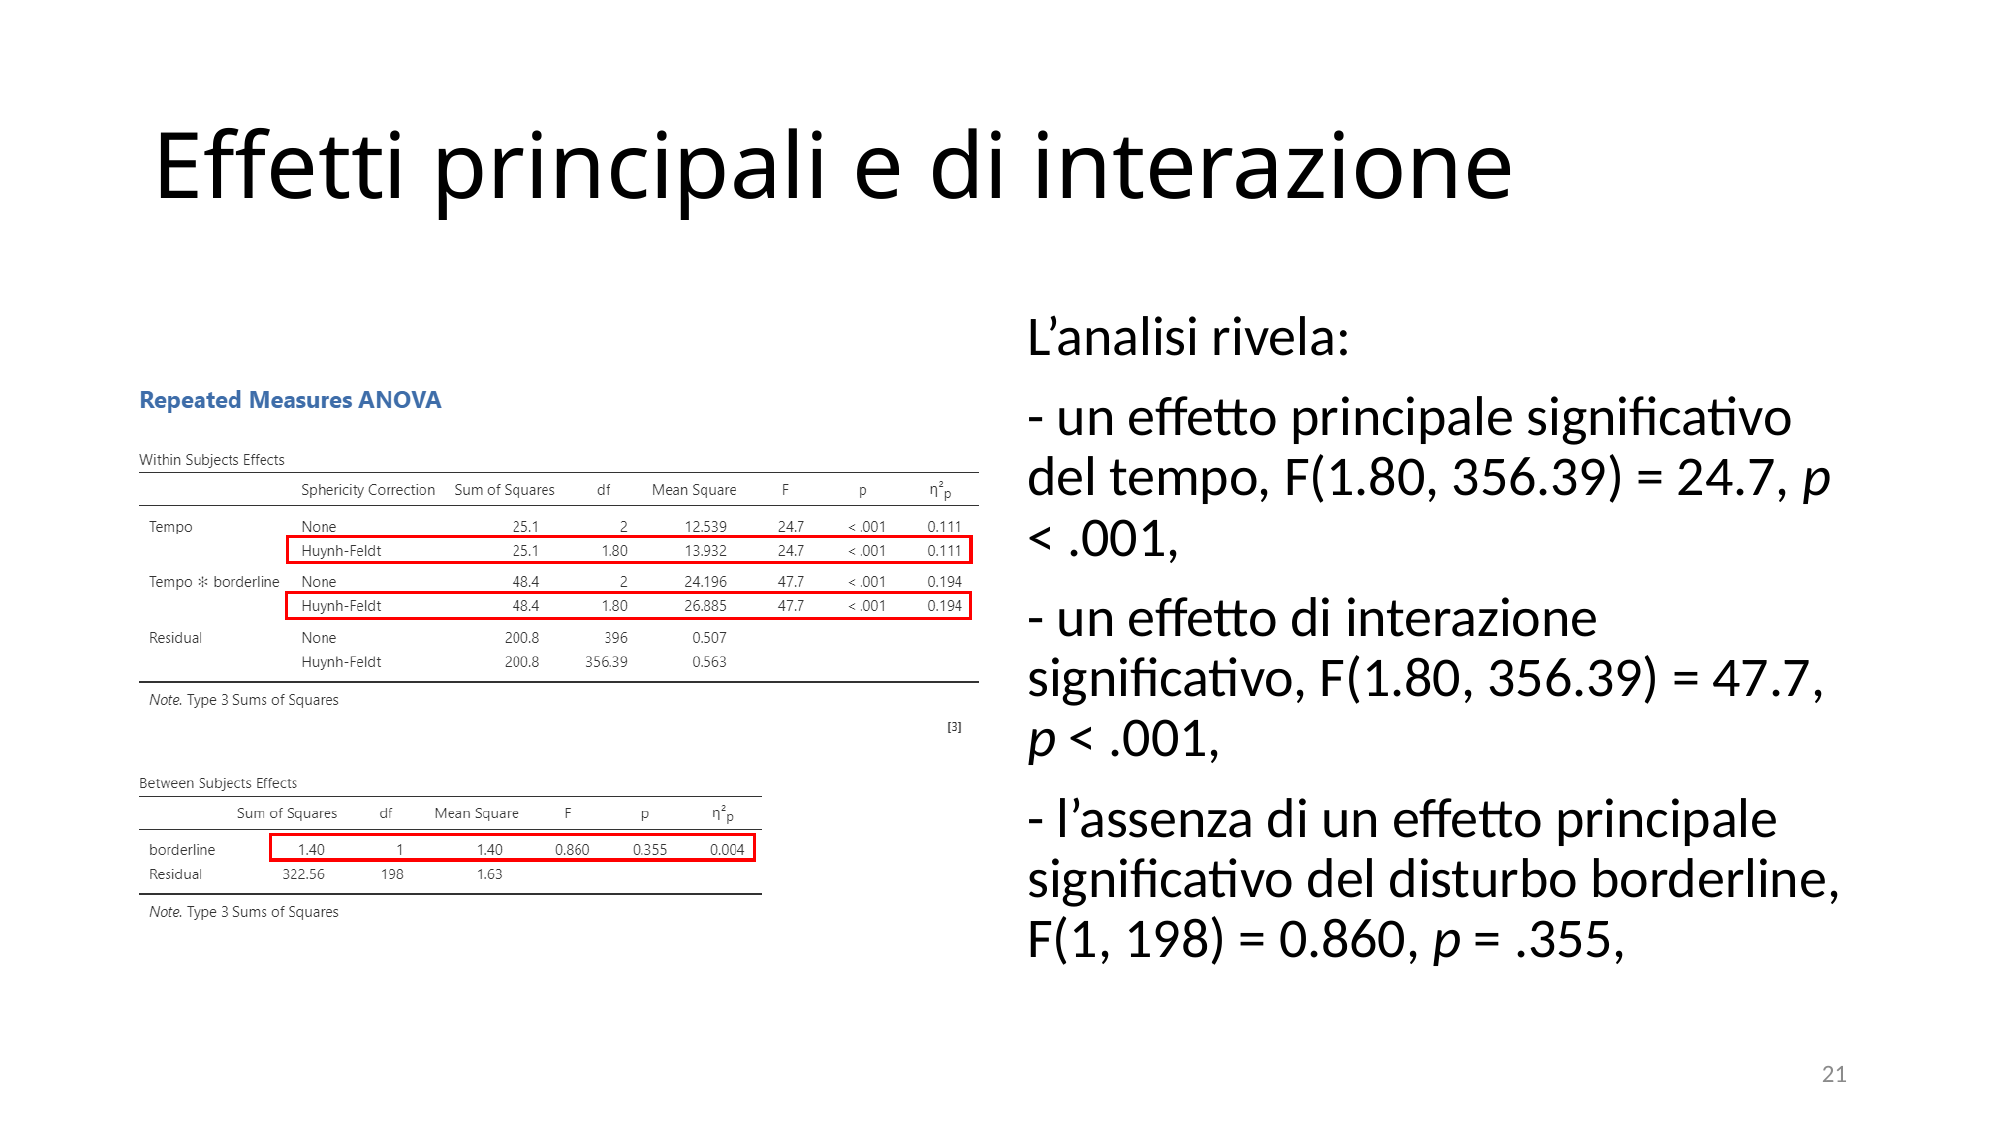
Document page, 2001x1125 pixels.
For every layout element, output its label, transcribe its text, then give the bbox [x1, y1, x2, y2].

slide_number 21 [1412, 1042, 1863, 1103]
title Effetti principali e di interazione [137, 59, 1863, 278]
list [137, 377, 988, 935]
